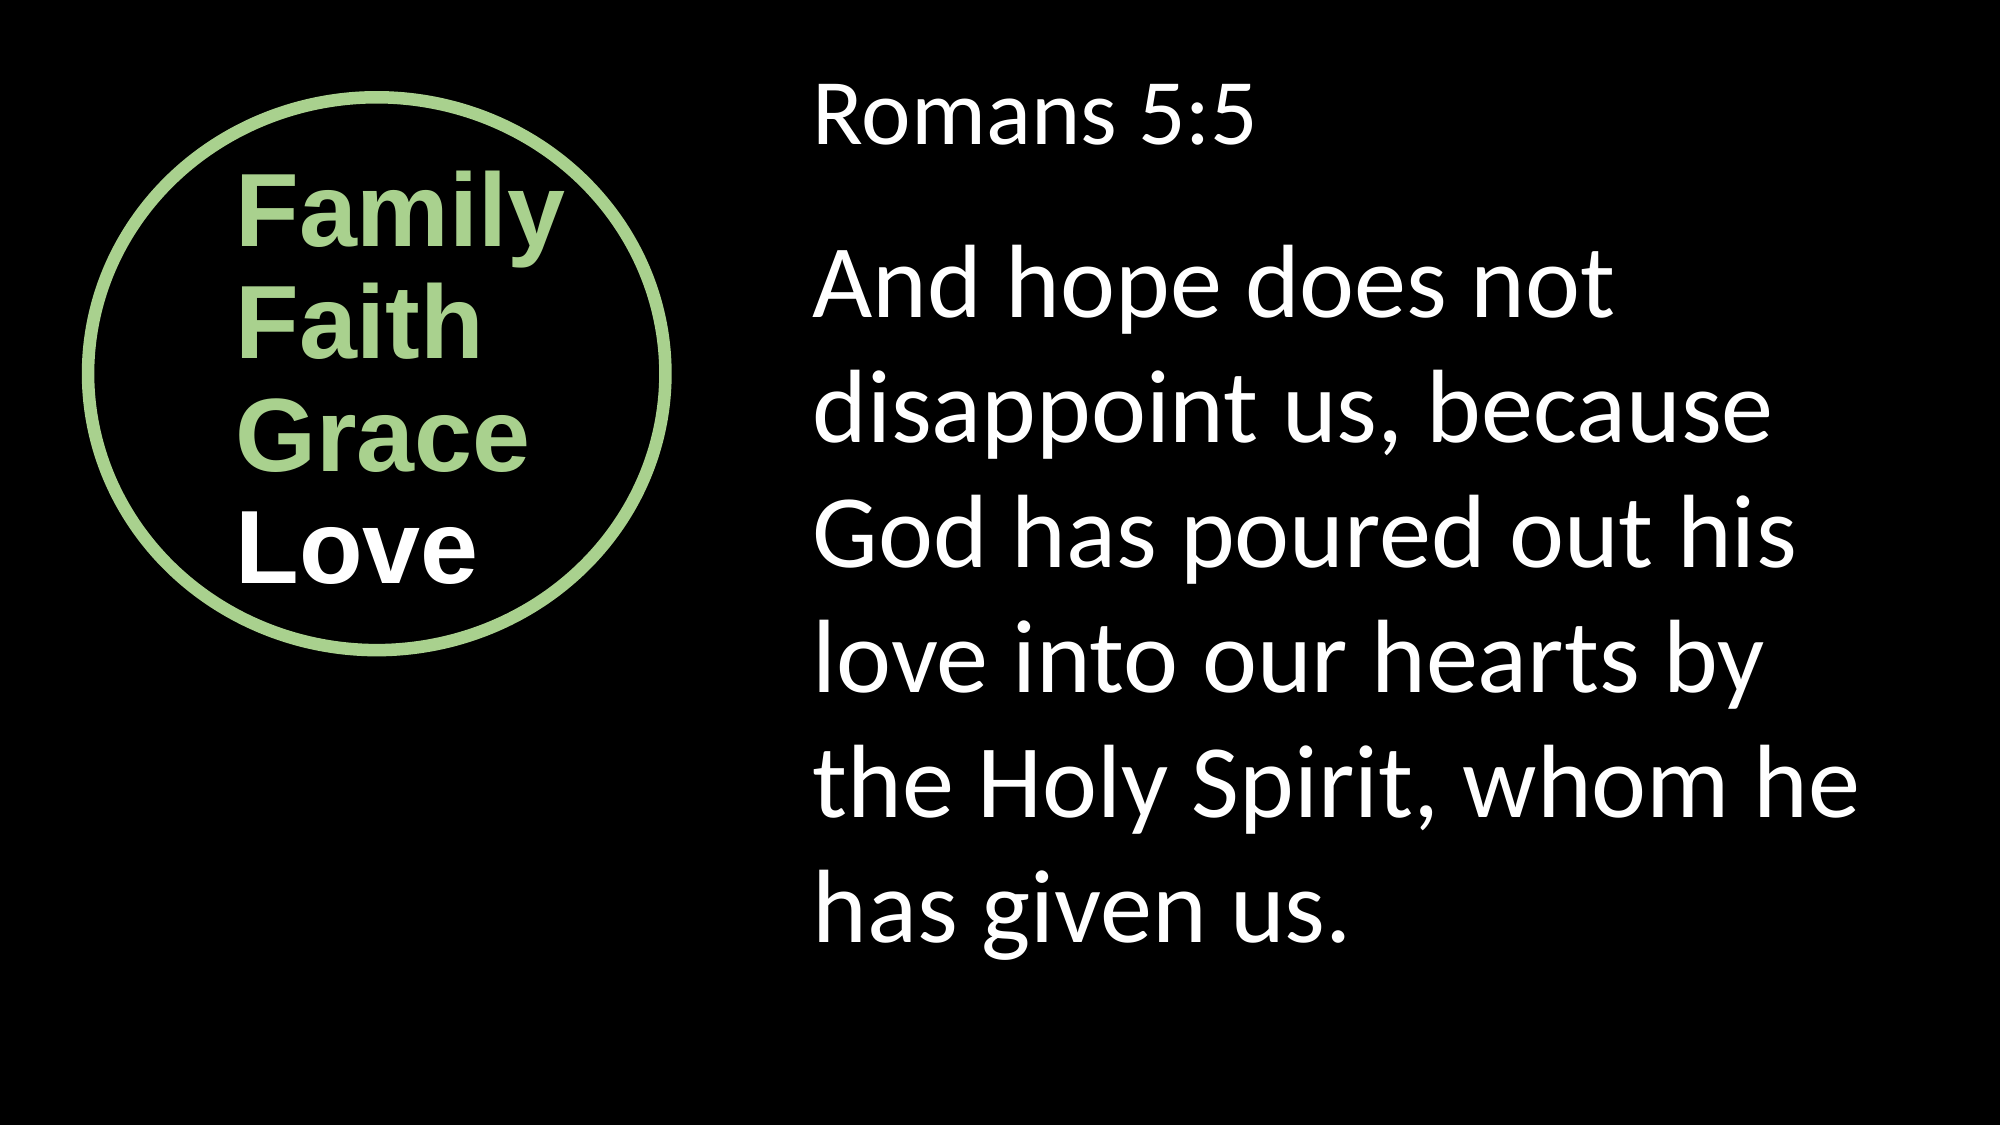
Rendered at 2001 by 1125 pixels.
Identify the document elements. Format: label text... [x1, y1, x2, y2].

text_box [87, 140, 220, 608]
text_box Romans 5:5 And hope does not disappoint us, because God has poured out his love into our hearts by the Holy Spirit, whom he has given us. [797, 43, 1912, 971]
text_box Family Faith Grace Love [220, 0, 856, 685]
